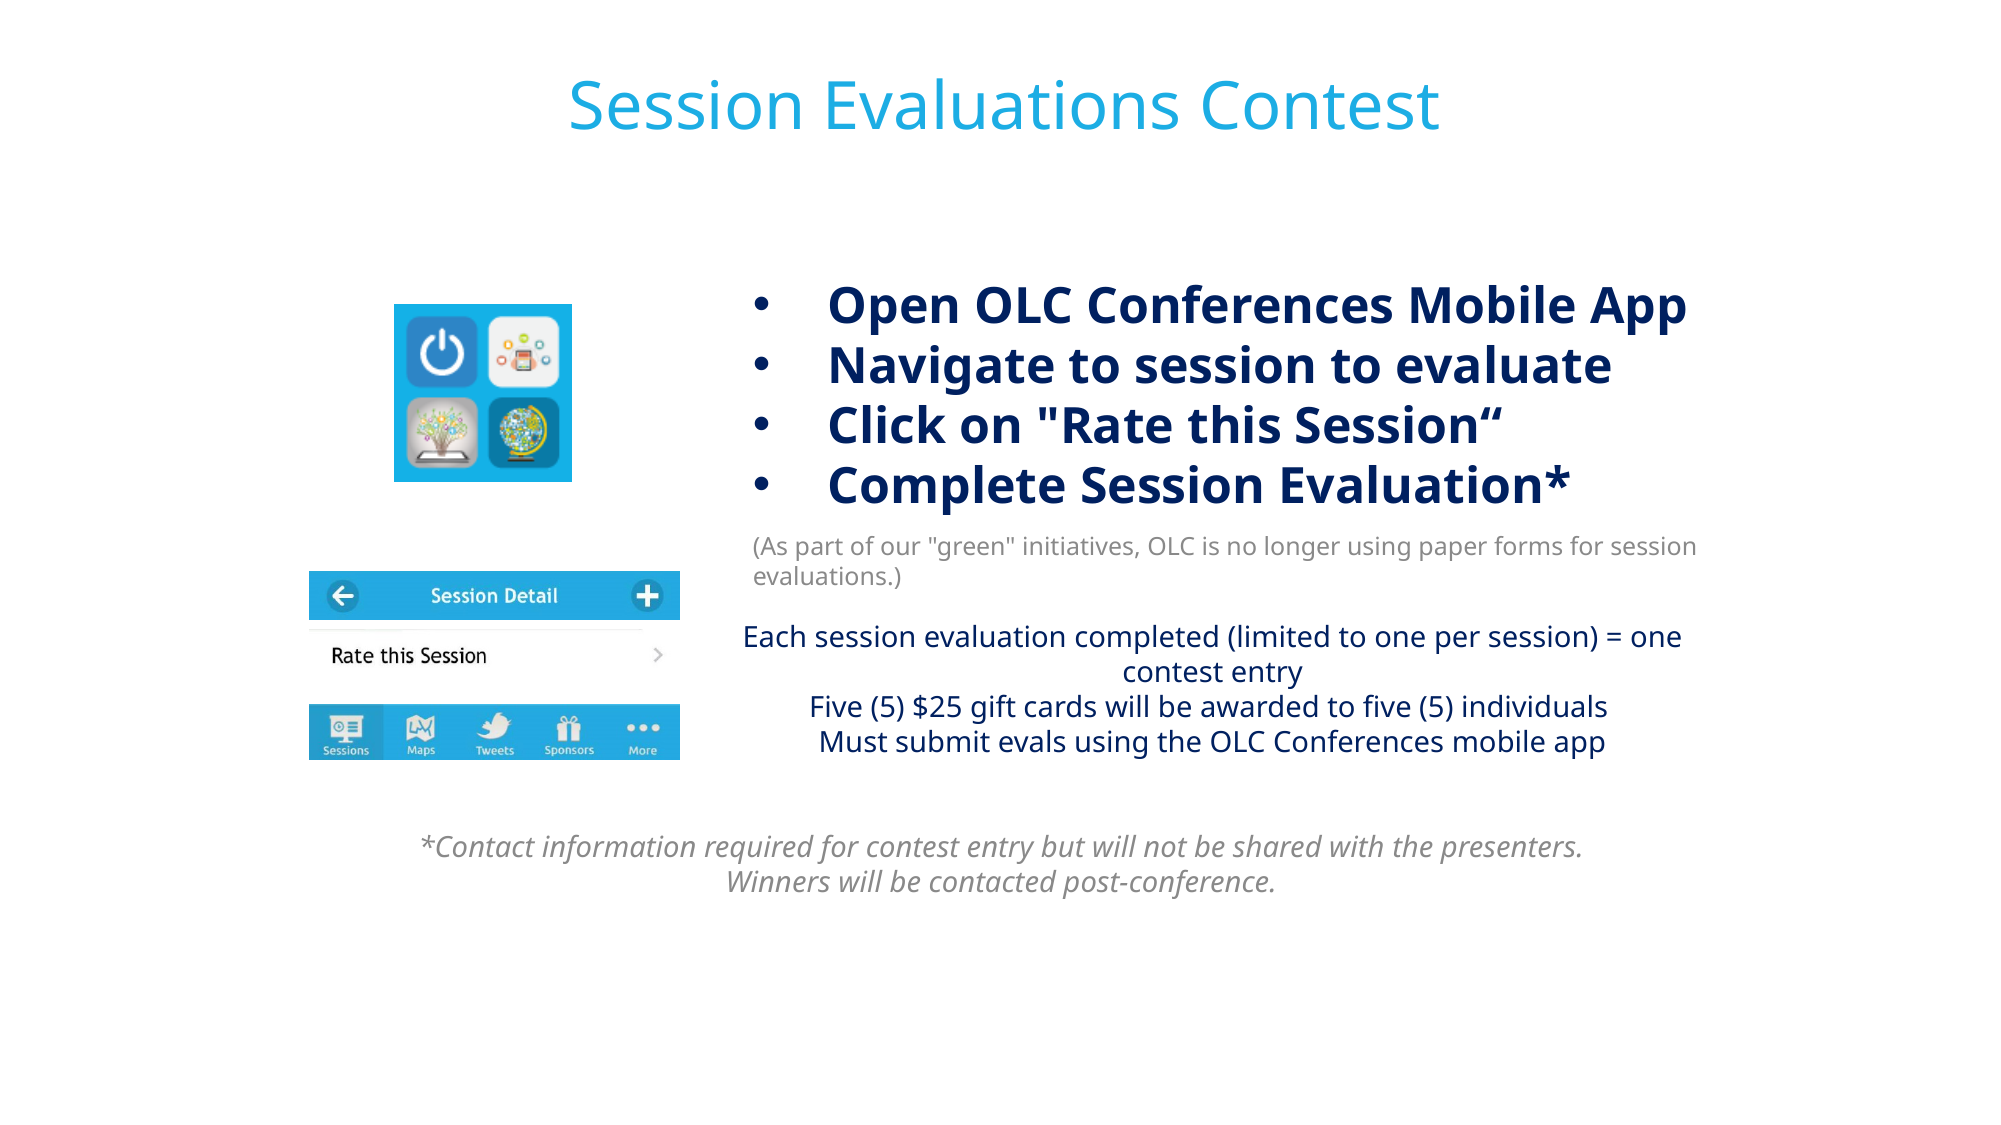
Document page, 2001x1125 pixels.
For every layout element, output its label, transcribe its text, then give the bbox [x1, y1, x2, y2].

picture [309, 629, 680, 679]
picture [309, 571, 680, 620]
text_box Session Evaluations Contest [255, 27, 1756, 178]
text_box *Contact information required for contest entry but will not be shared with the presenters. Winners will be contacted post-conference. [285, 820, 1726, 906]
text_box Each session evaluation completed (limited to one per session) = one contest entry Five (5) $25 gift cards will be awarded to five (5) individuals Must submit evals using the OLC Conferences mobile app [699, 610, 1726, 766]
picture [309, 703, 680, 760]
picture [394, 304, 572, 482]
text_box Open OLC Conferences Mobile App Navigate to session to evaluate Click on "Rate this Session“ Complete Session Evaluation* (As part of our "green" initiatives, OLC is no longer using paper forms for session evaluations.) [738, 265, 1726, 598]
